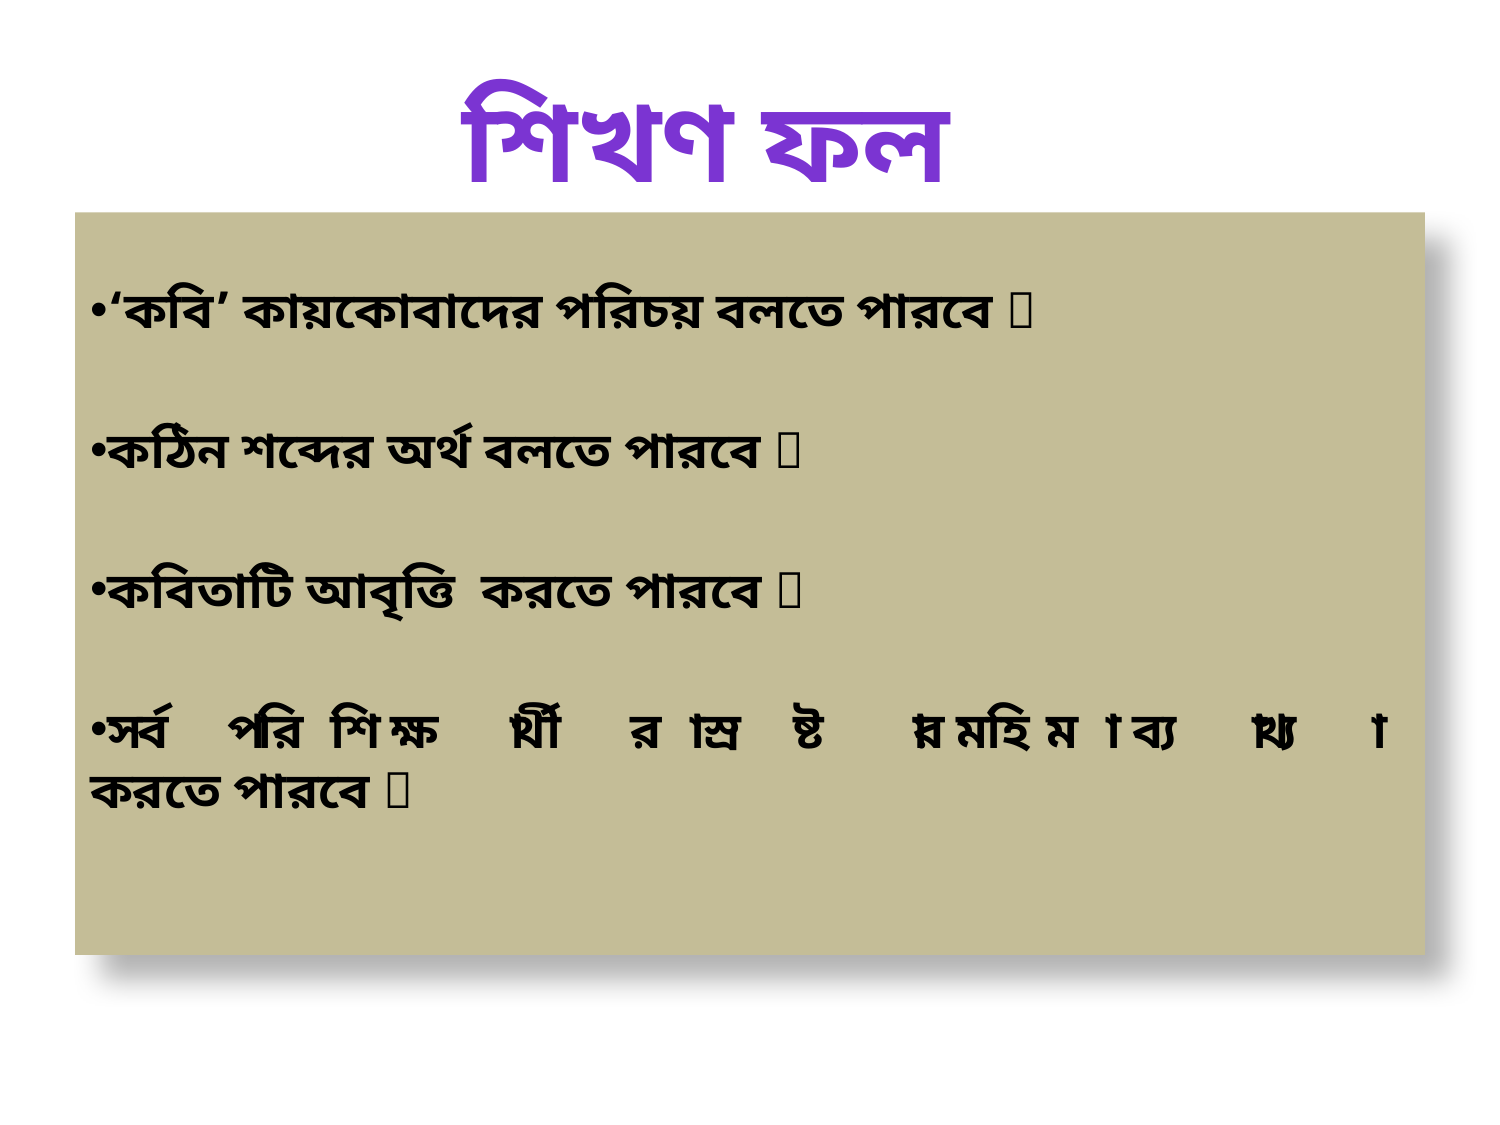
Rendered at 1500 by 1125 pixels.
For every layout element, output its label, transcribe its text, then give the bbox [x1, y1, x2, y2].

text_box শিখণ ফল [447, 62, 965, 210]
list ‘কবি’ কায়কোবাদের পরিচয় বলতে পারবে ৤ কঠিন শব্দের অর্থ বলতে পারবে ৤ কবিতাটি আবৃত্তি করতে পারবে ৤ সর্বপরি শিক্ষার্থীরা স্রষ্টার মহিমা ব্যাখ্যা করতে পারবে ৤ [73, 210, 1427, 957]
